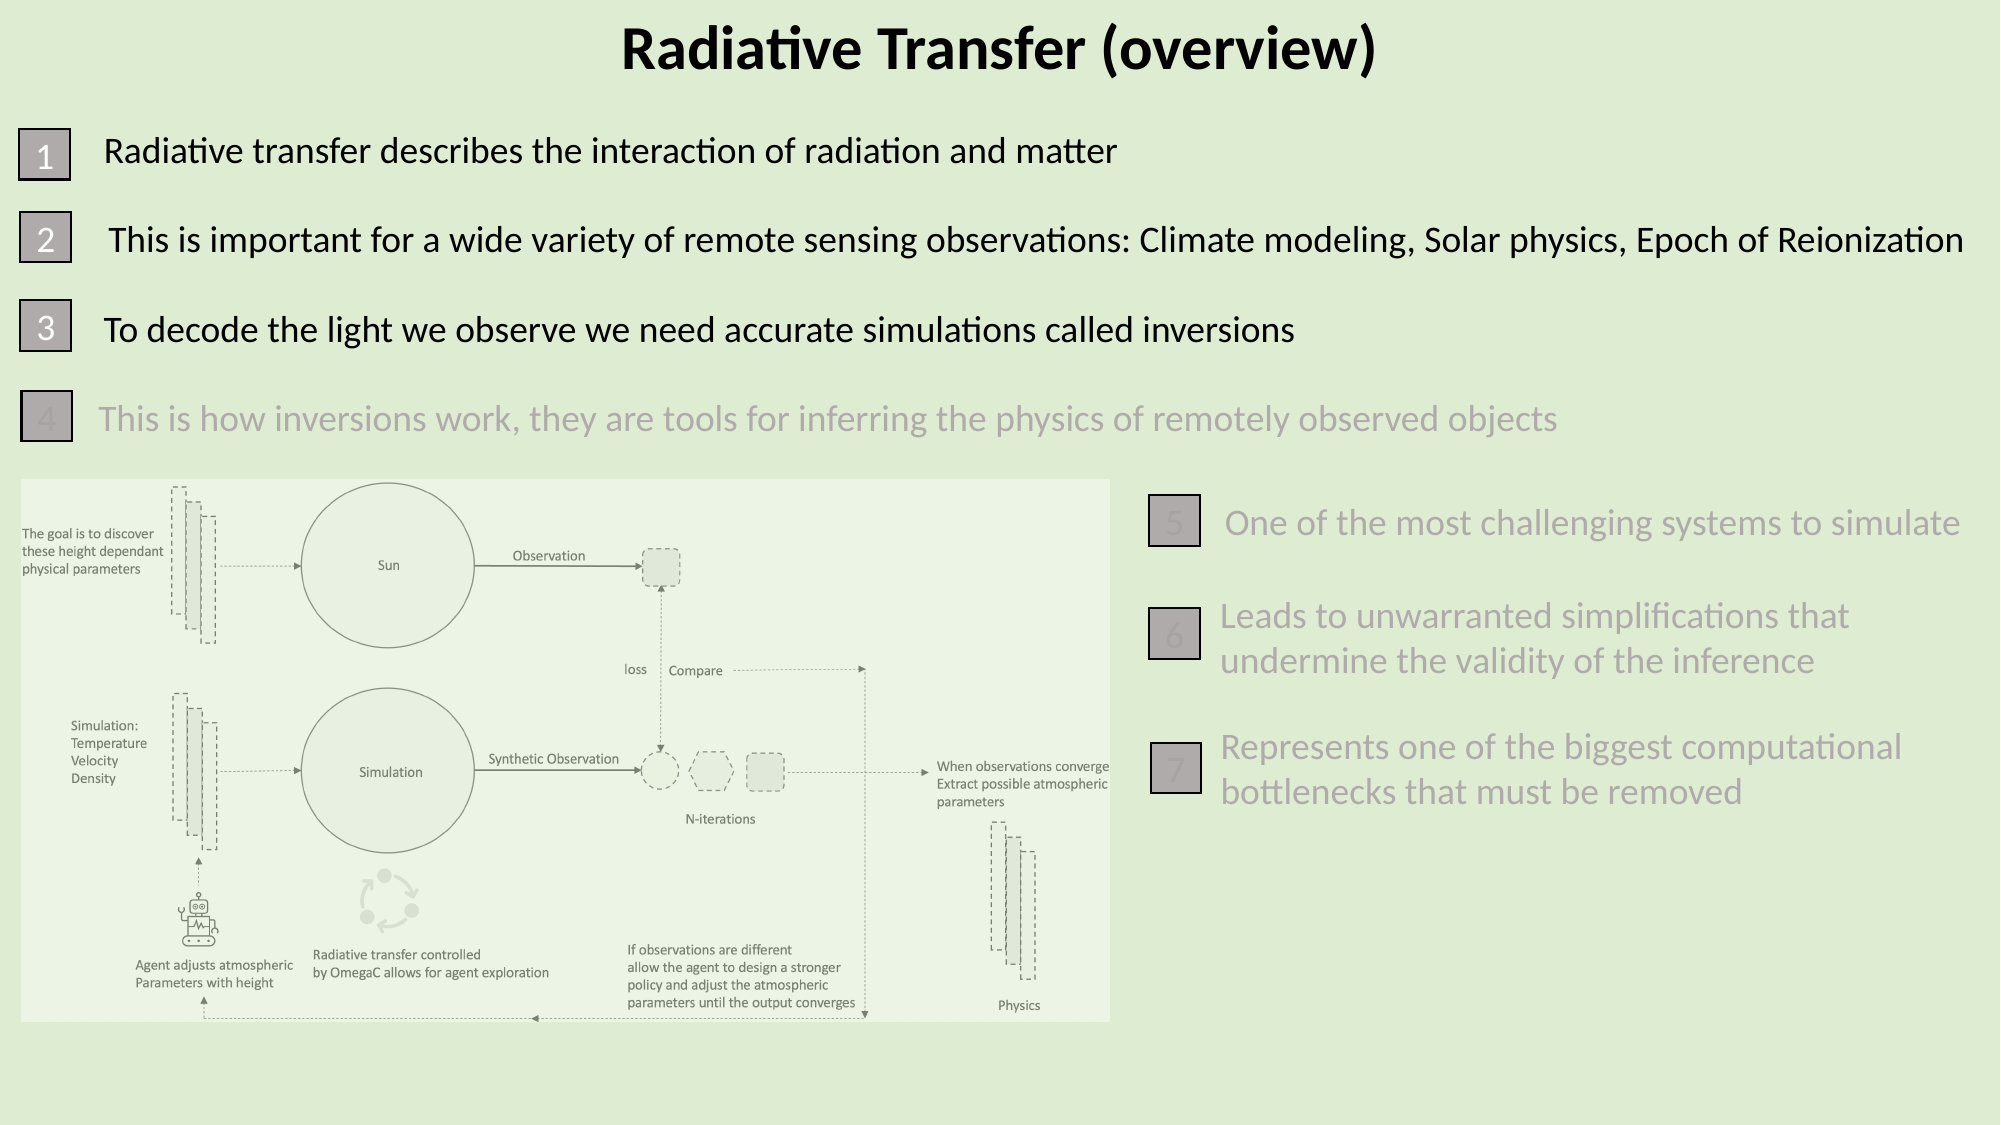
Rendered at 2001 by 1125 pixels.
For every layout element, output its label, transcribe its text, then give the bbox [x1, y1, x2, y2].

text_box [1149, 583, 1878, 690]
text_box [1150, 714, 1932, 821]
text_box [1149, 490, 2000, 551]
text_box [19, 118, 1150, 180]
picture [21, 479, 1110, 1022]
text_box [21, 386, 1585, 448]
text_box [20, 207, 2000, 269]
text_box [20, 297, 1319, 359]
text_box Radiative Transfer (overview) [606, 0, 1394, 90]
